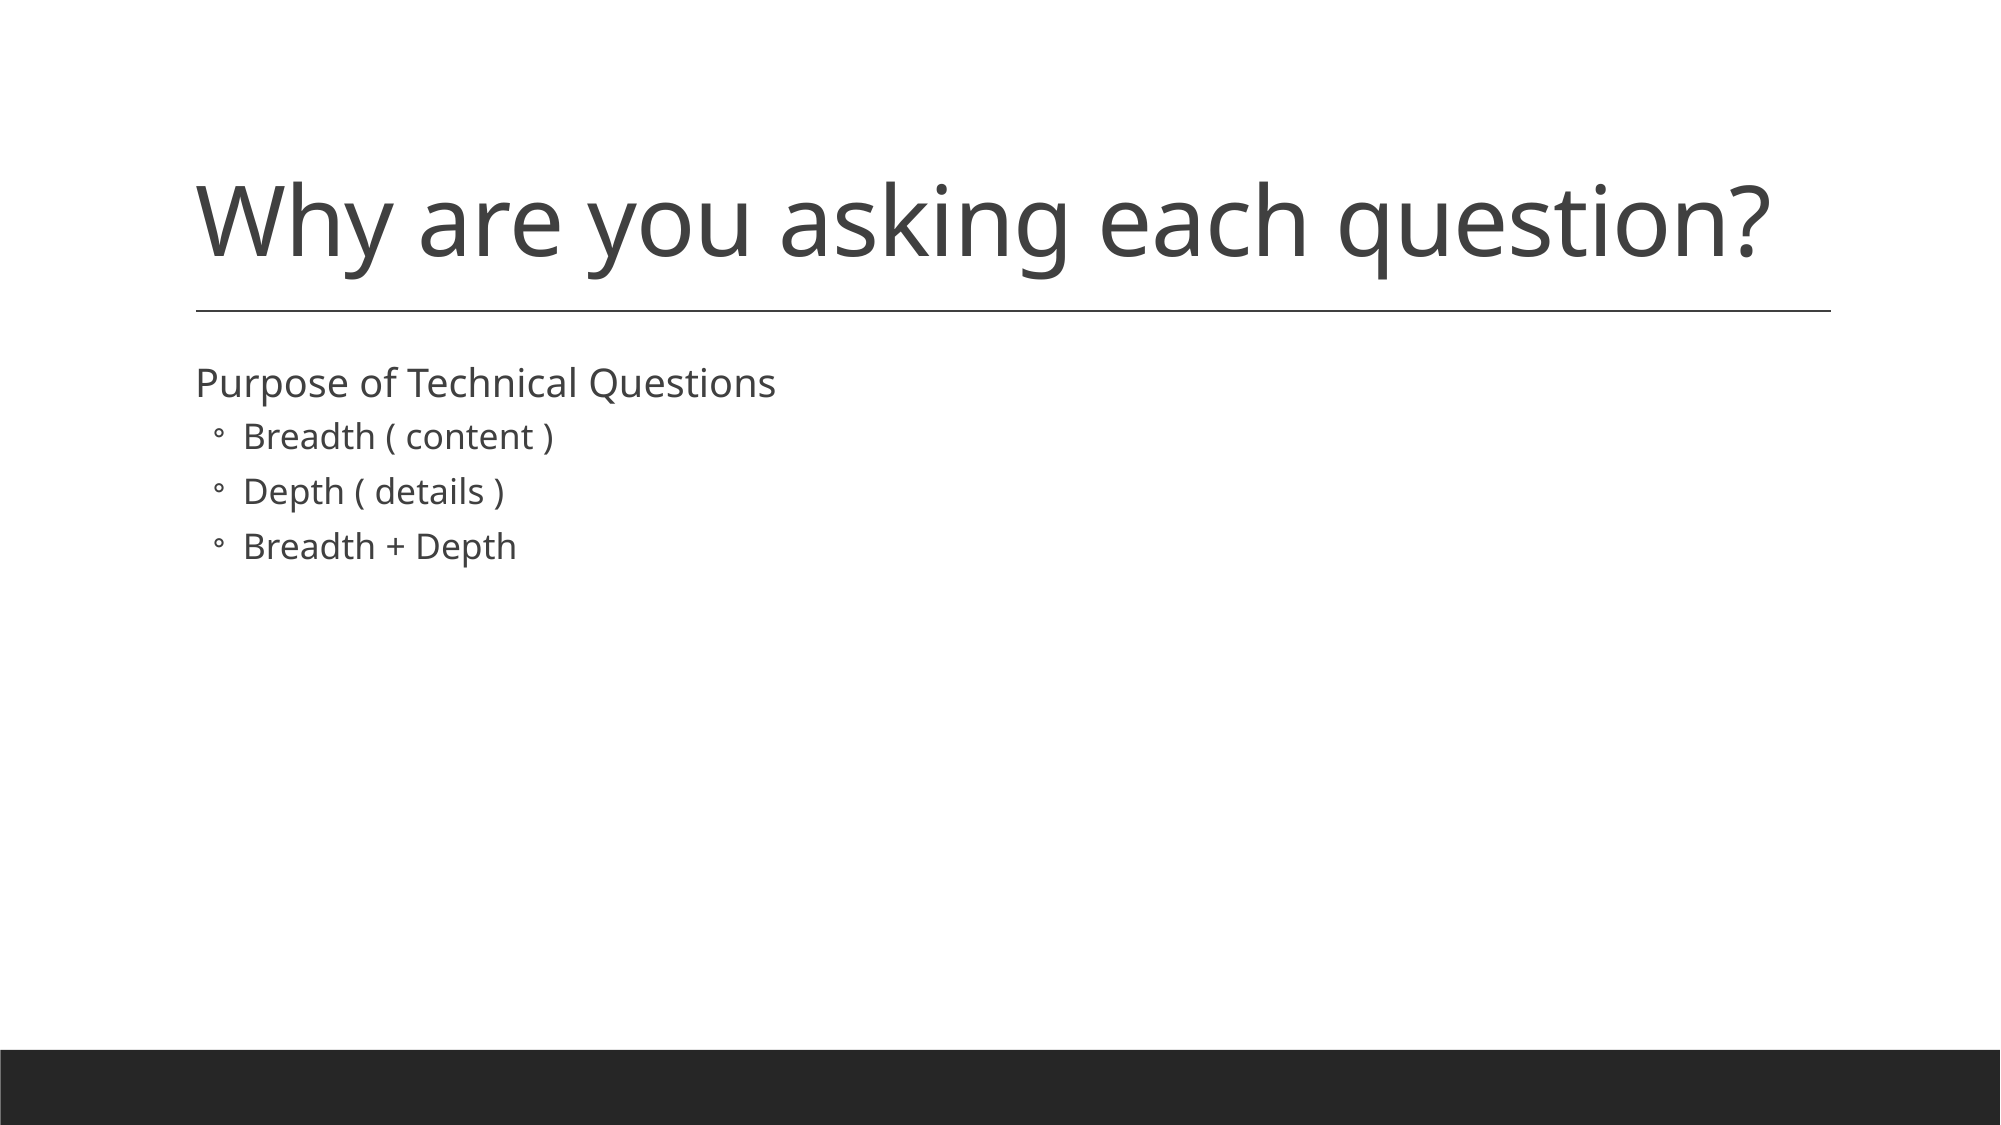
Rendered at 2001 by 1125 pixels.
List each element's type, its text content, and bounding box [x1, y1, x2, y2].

title Why are you asking each question? [180, 47, 1879, 285]
list Purpose of Technical Questions Breadth ( content ) Depth ( details ) Breadth + Depth [180, 345, 1830, 963]
